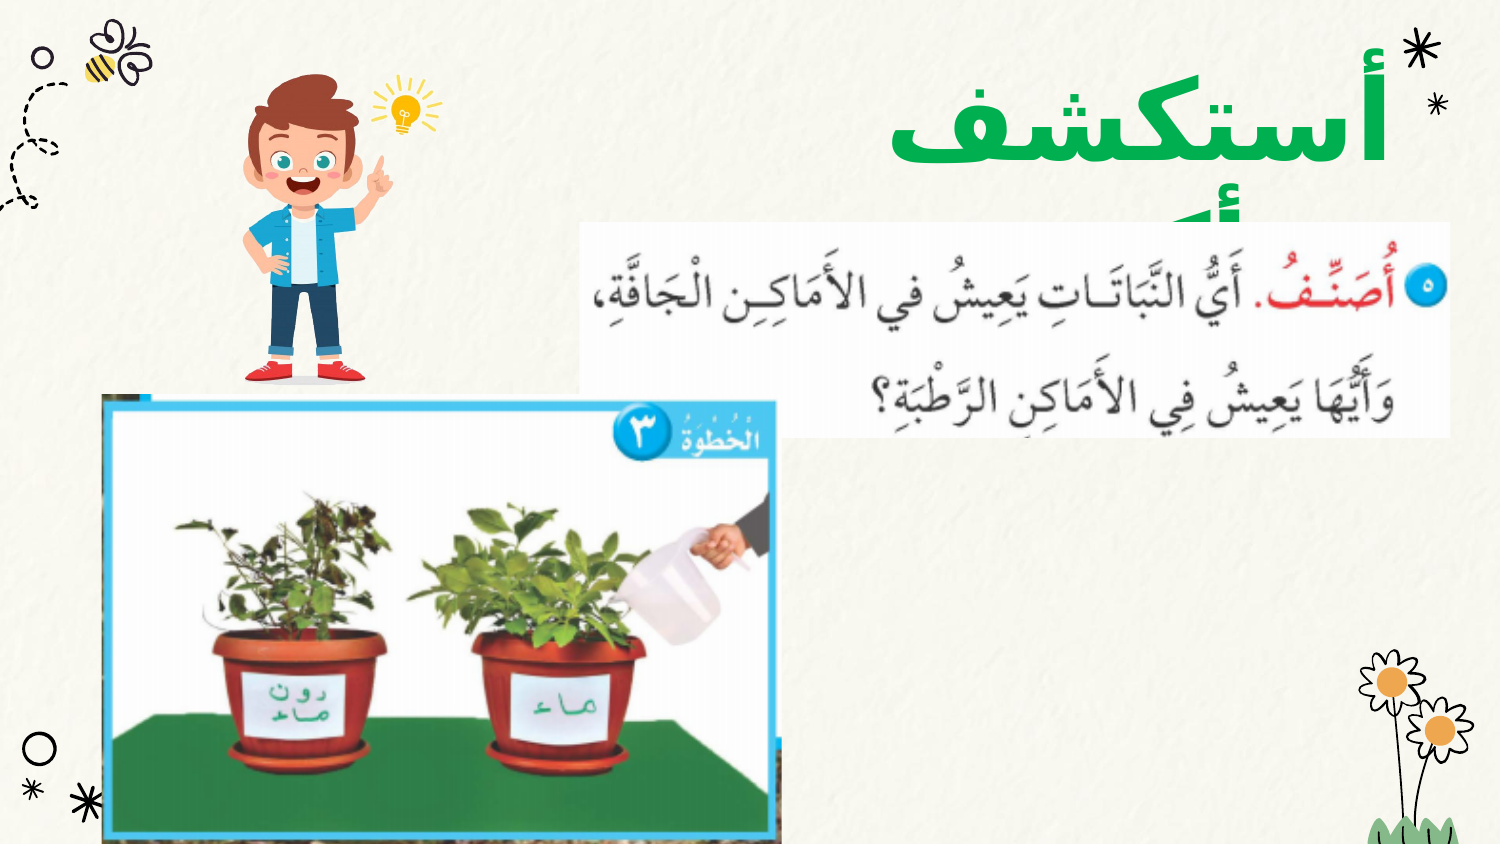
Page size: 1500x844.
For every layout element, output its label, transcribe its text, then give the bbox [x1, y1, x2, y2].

picture [0, 0, 1500, 844]
text_box أستكشف أكثر [831, 33, 1448, 220]
picture [1395, 686, 1417, 713]
picture [1409, 699, 1471, 756]
picture [1361, 652, 1423, 713]
picture [1397, 705, 1425, 822]
picture [1436, 733, 1466, 761]
